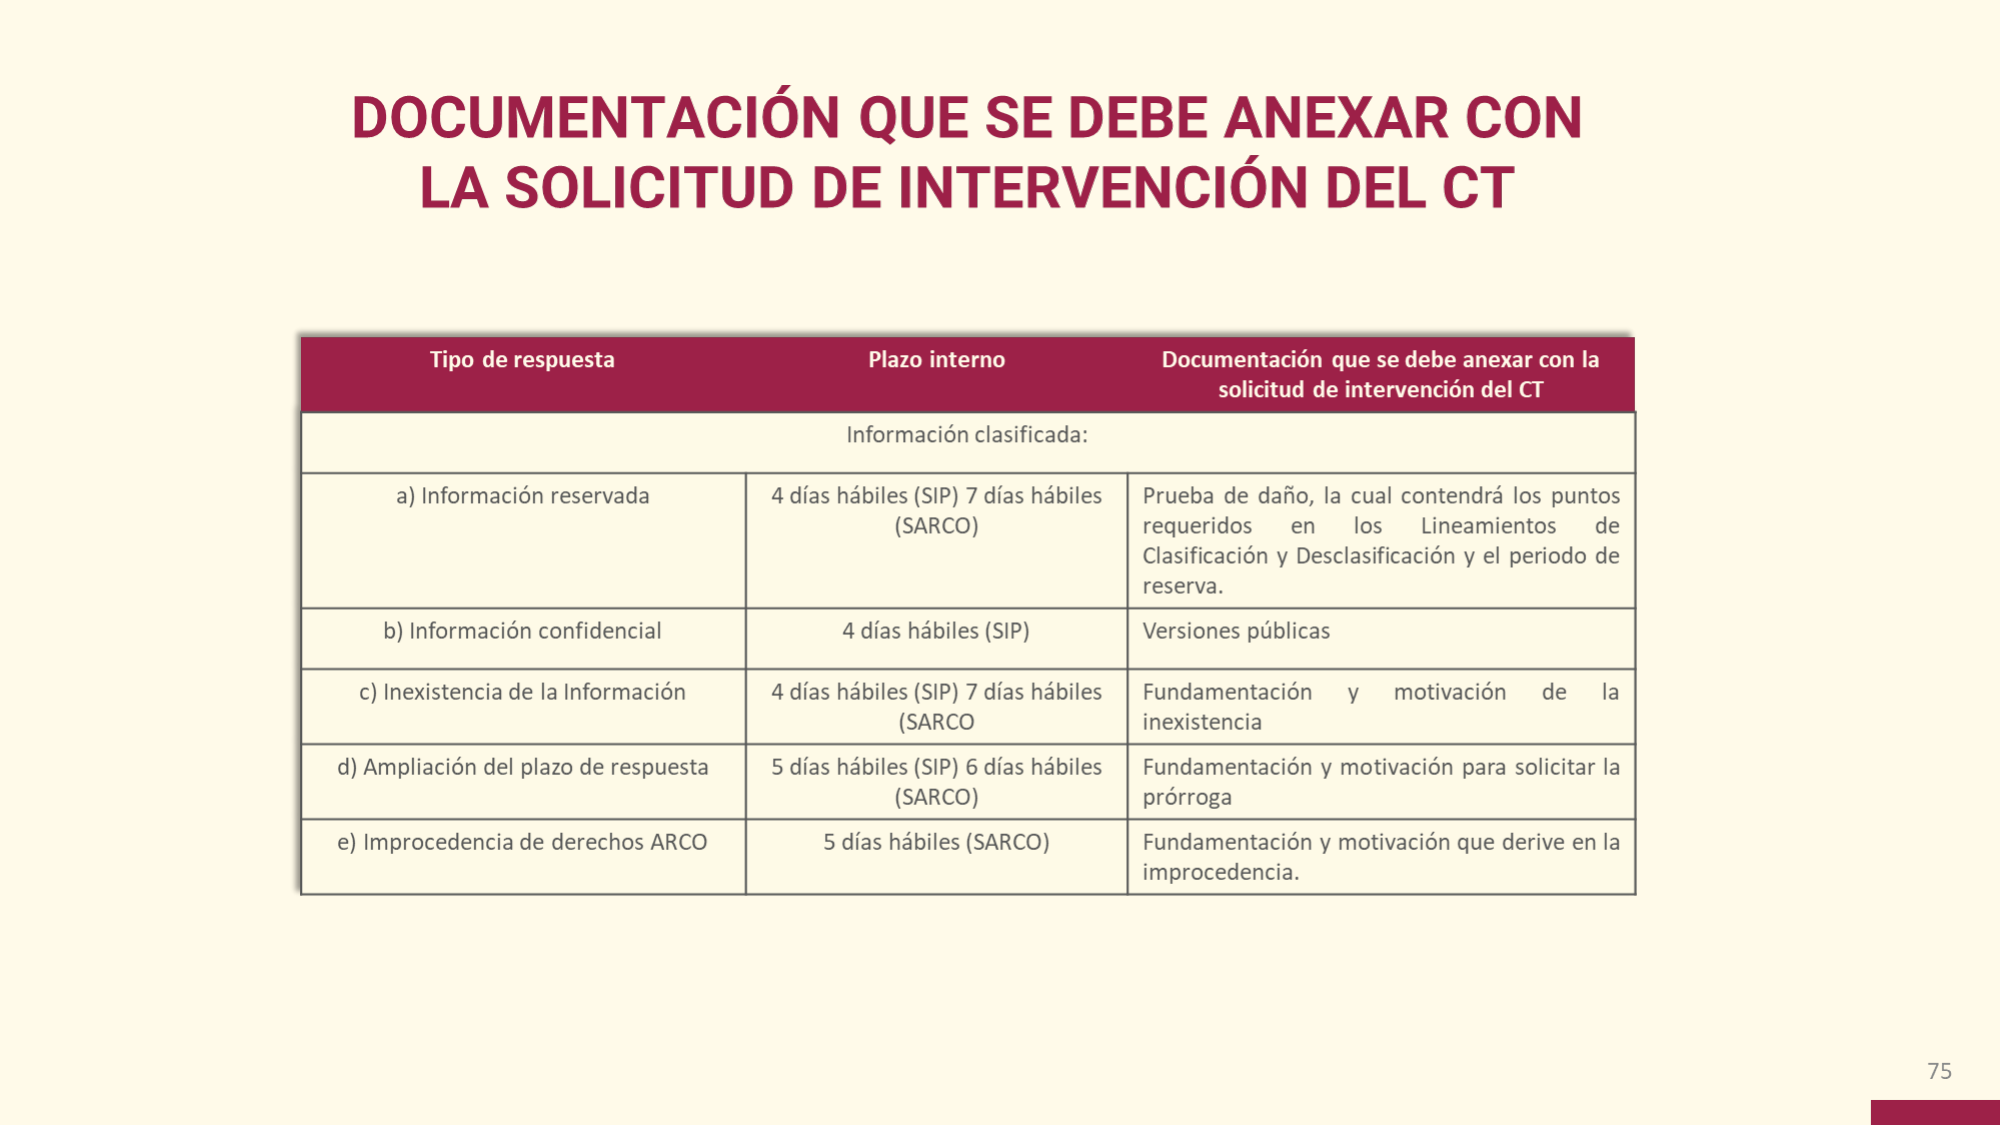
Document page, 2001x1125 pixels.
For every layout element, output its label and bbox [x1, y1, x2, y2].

picture [287, 64, 2000, 1125]
